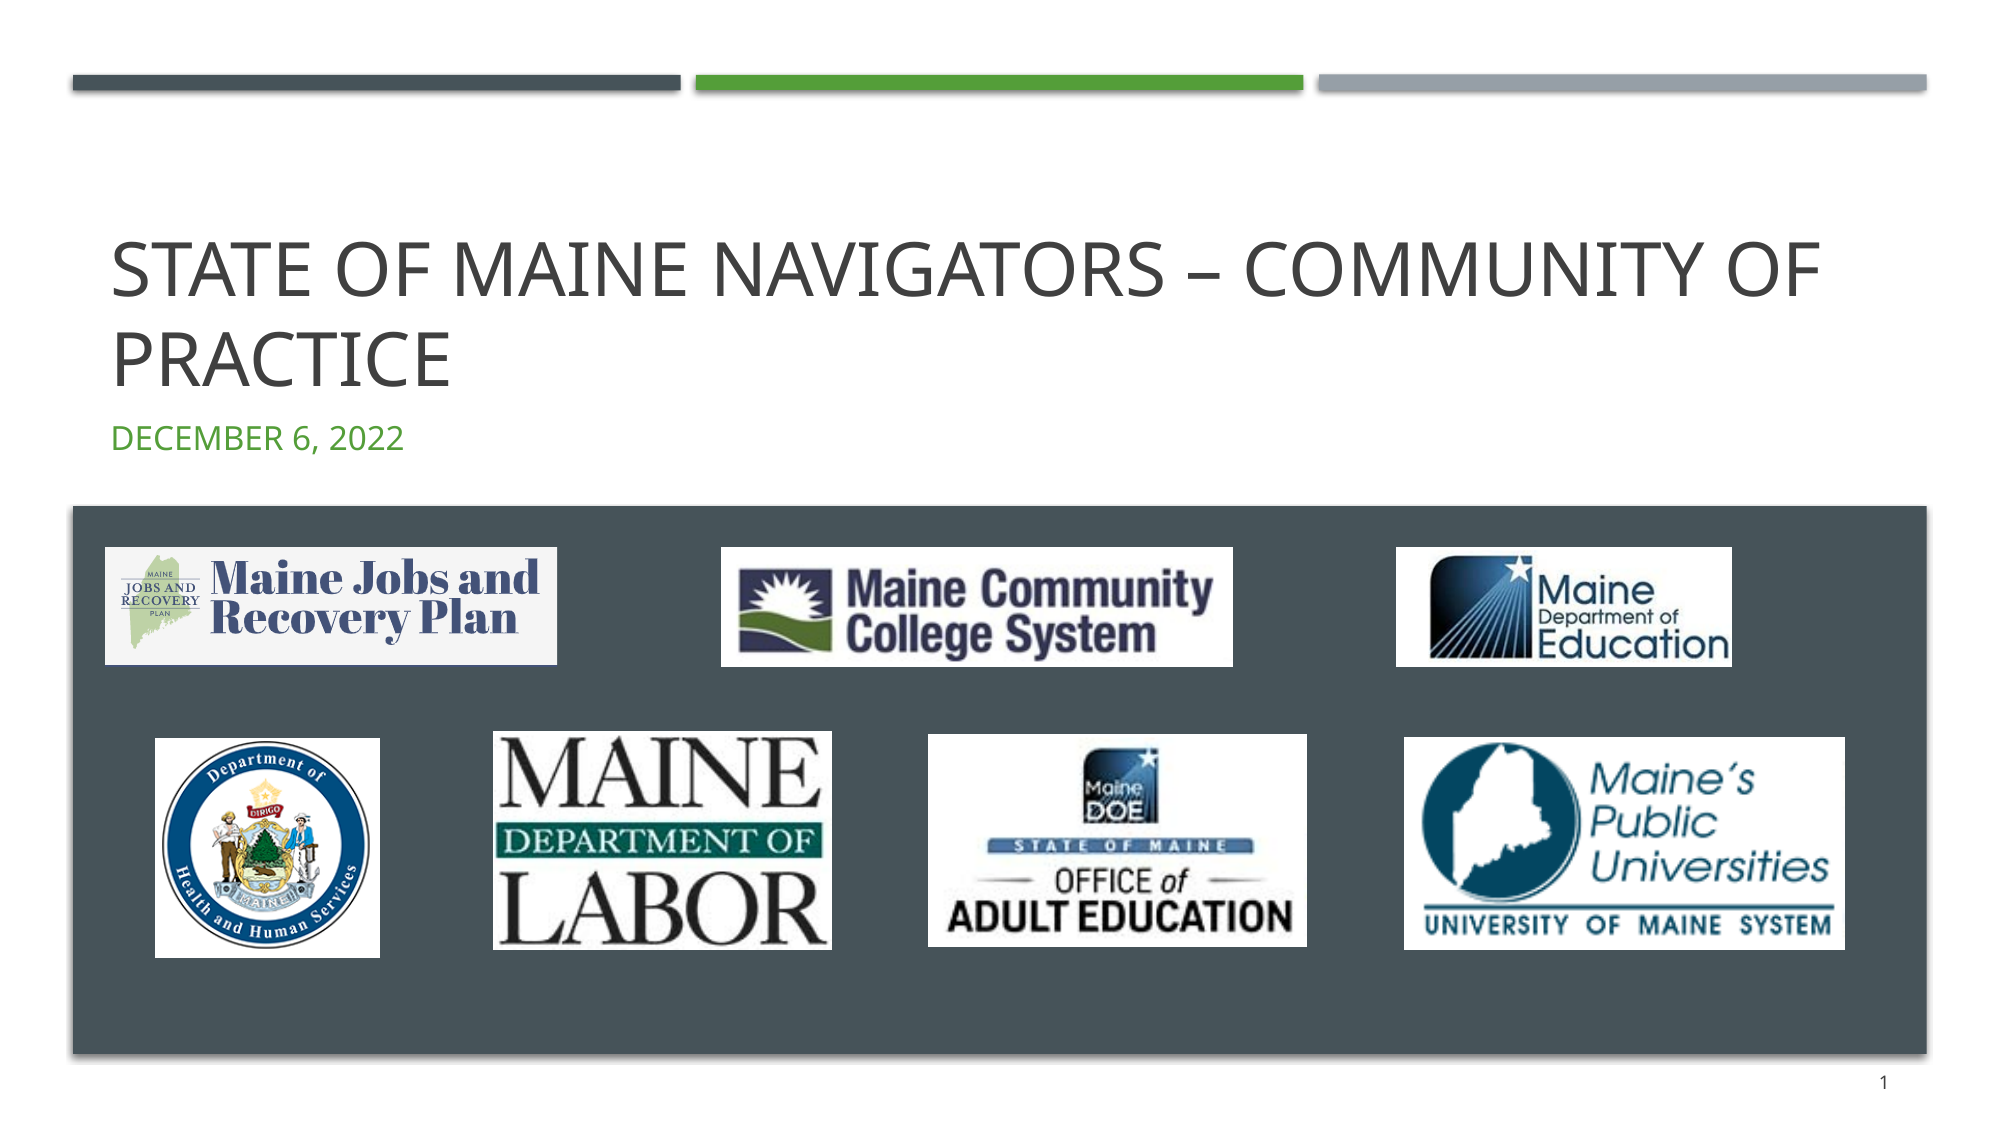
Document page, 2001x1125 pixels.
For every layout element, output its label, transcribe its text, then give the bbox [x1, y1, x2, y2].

subtitle December 6, 2022 [95, 409, 1899, 507]
picture [1403, 736, 1846, 950]
picture [1395, 547, 1733, 667]
slide_number 1 [1732, 1053, 1905, 1114]
picture [927, 734, 1308, 948]
picture [104, 547, 558, 667]
picture [720, 547, 1233, 667]
title State of Maine Navigators – Community of Practice [95, 167, 1899, 409]
picture [493, 731, 832, 950]
picture [154, 737, 381, 958]
